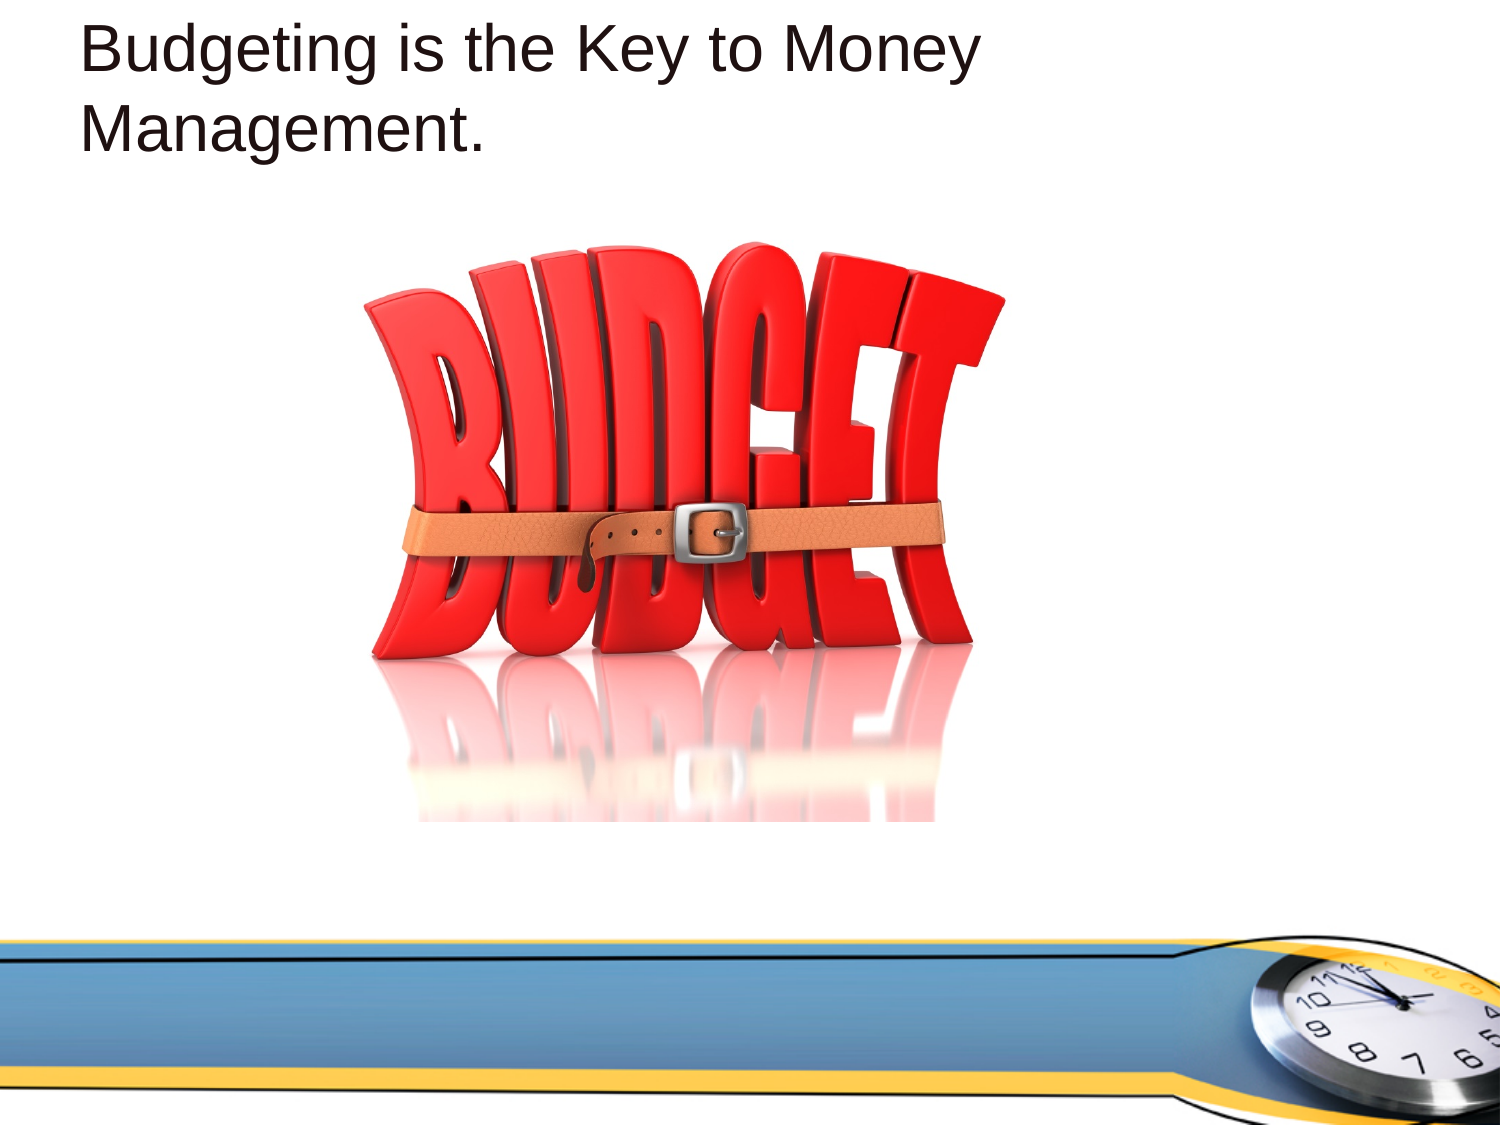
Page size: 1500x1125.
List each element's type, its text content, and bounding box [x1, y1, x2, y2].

picture [0, 0, 1500, 1125]
title Budgeting is the Key to Money Management. [64, 42, 1057, 126]
